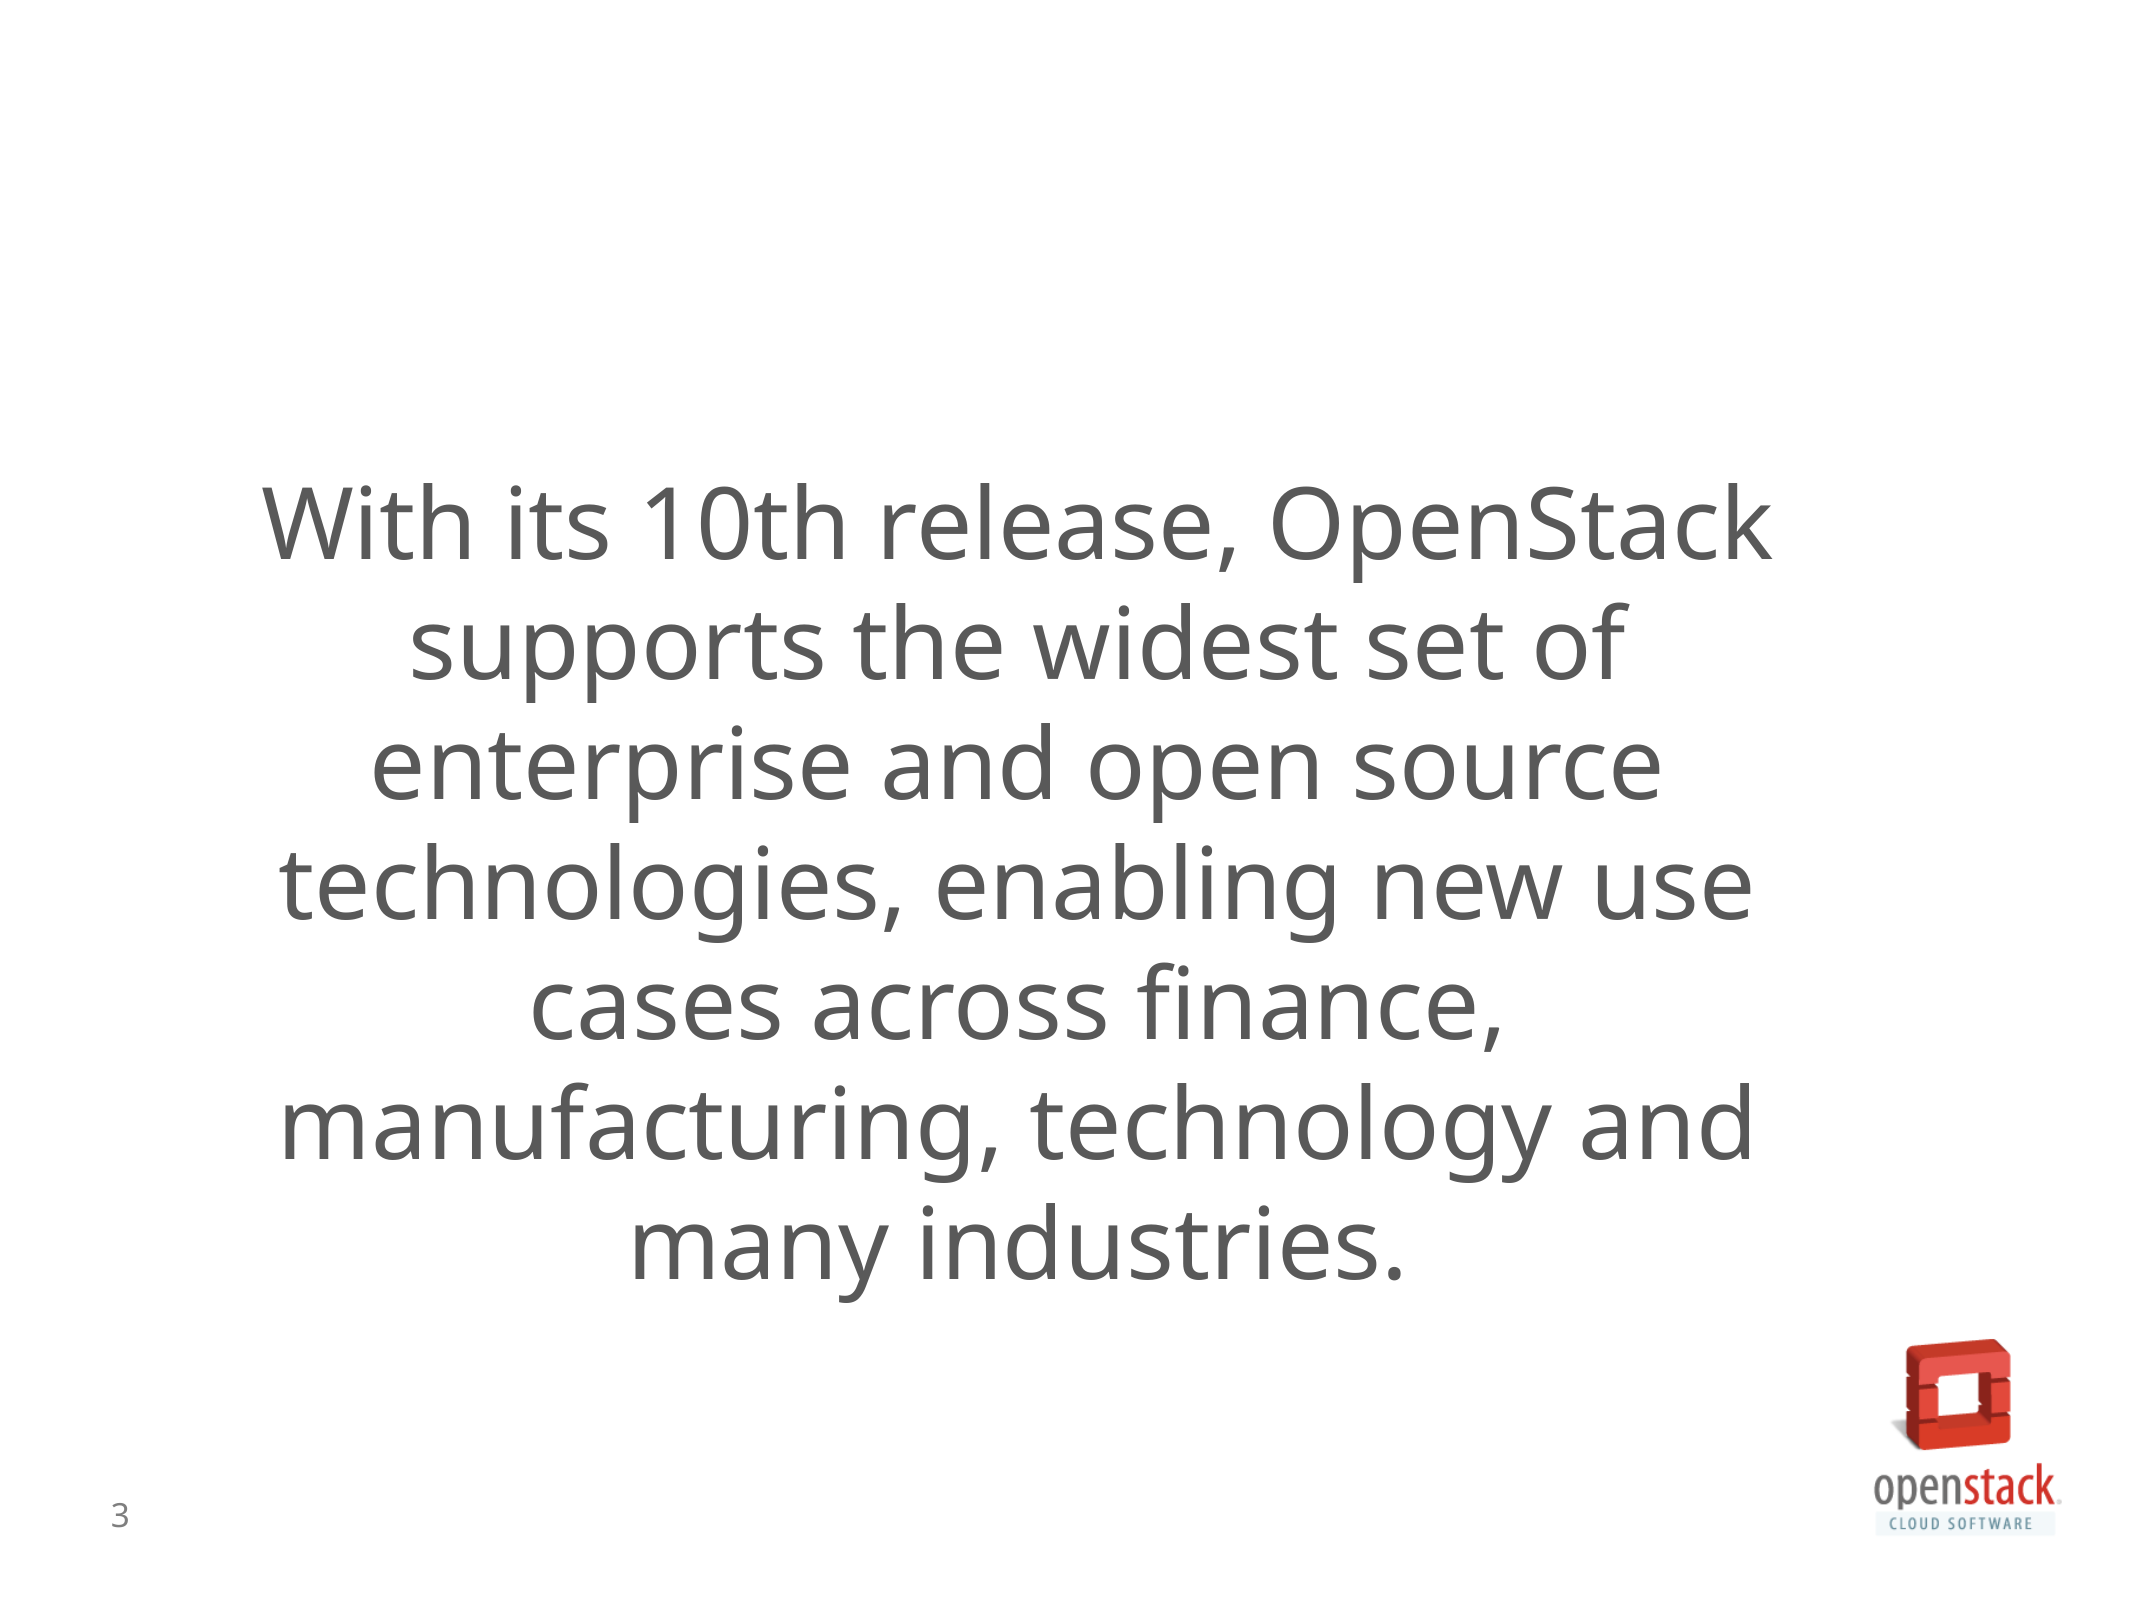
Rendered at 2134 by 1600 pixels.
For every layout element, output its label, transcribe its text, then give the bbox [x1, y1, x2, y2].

picture [1867, 1312, 2096, 1567]
list With its 10th release, OpenStack supports the widest set of enterprise and open source technologies, enabling new use cases across finance, manufacturing, technology and many industries. [104, 300, 1867, 1600]
